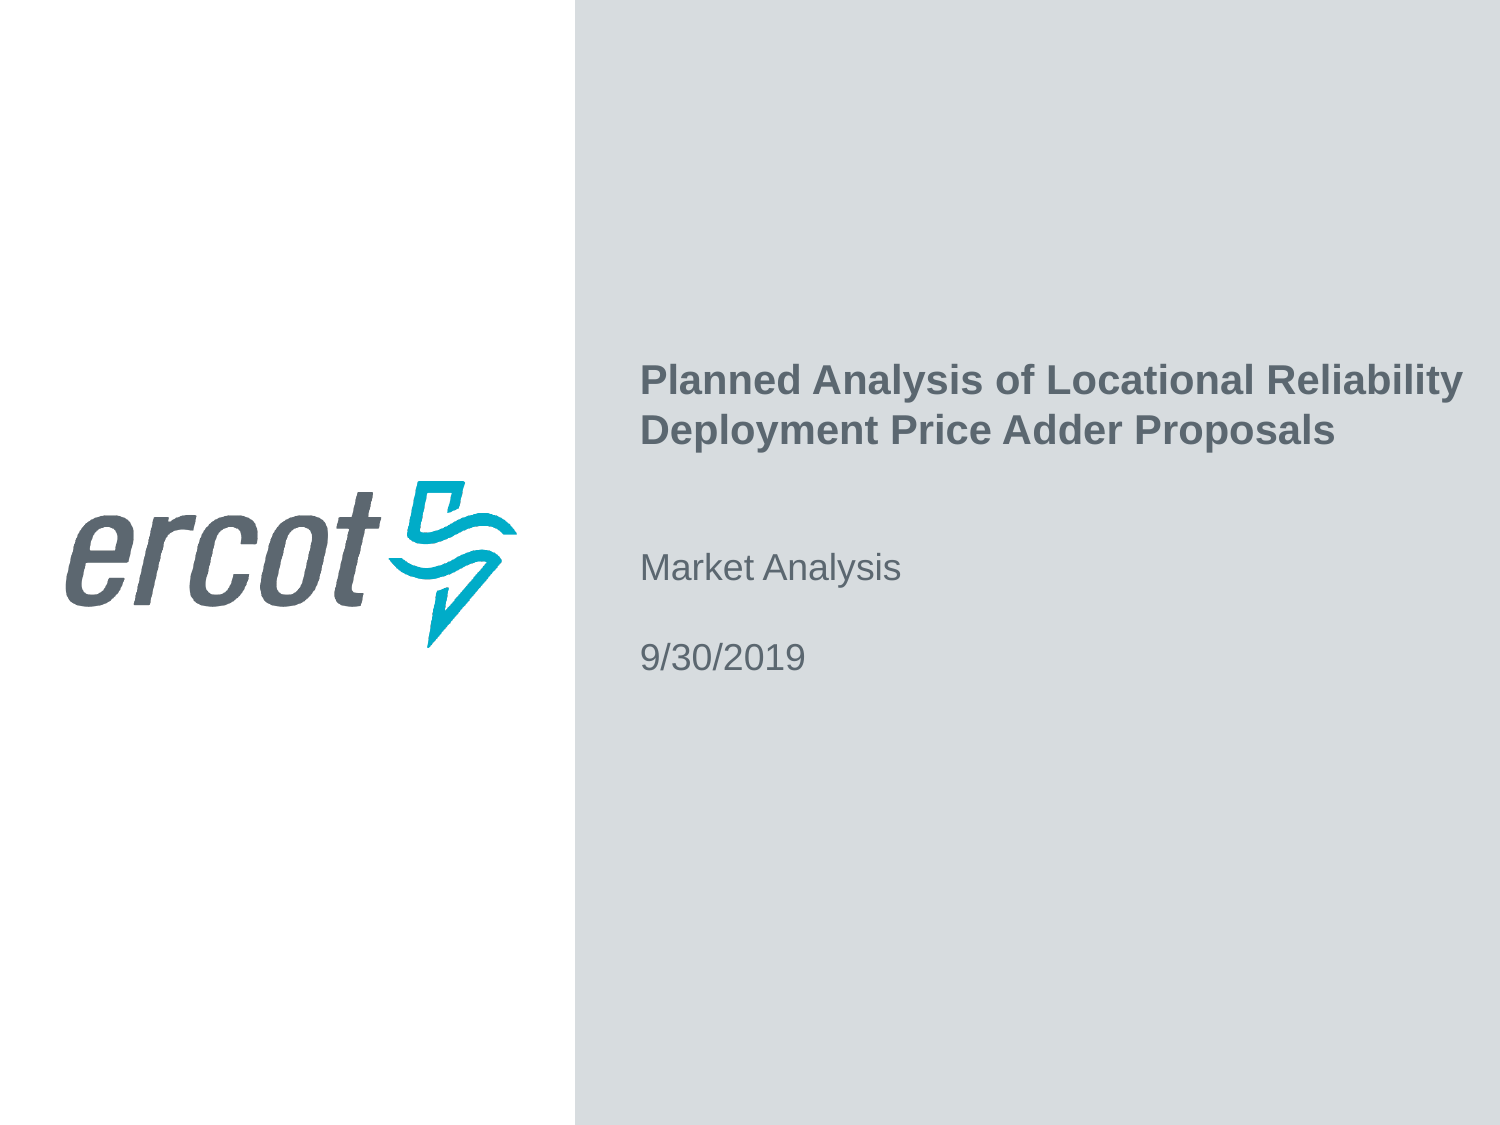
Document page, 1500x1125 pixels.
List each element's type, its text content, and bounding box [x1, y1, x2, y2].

picture [56, 471, 525, 654]
text_box Planned Analysis of Locational Reliability Deployment Price Adder Proposals Market Analysis 9/30/2019 [624, 345, 1500, 686]
